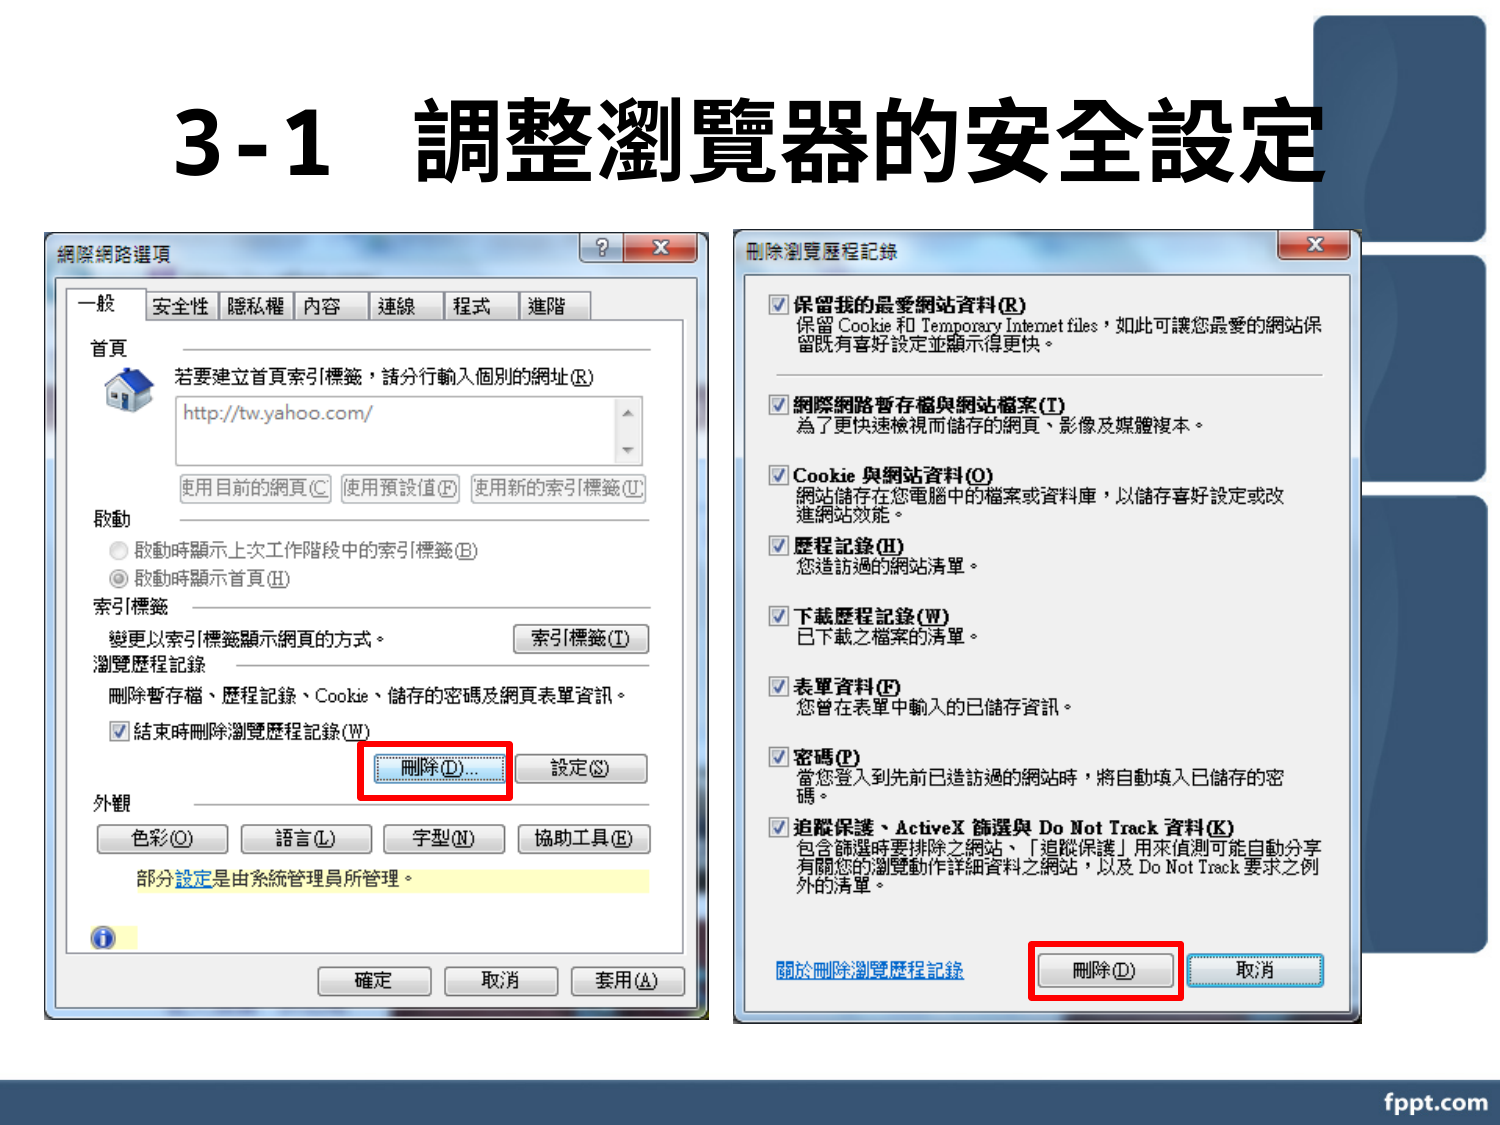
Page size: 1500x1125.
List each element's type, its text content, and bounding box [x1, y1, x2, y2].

title 3-1 調整瀏覽器的安全設定 [74, 44, 1426, 233]
picture [0, 0, 1500, 1125]
